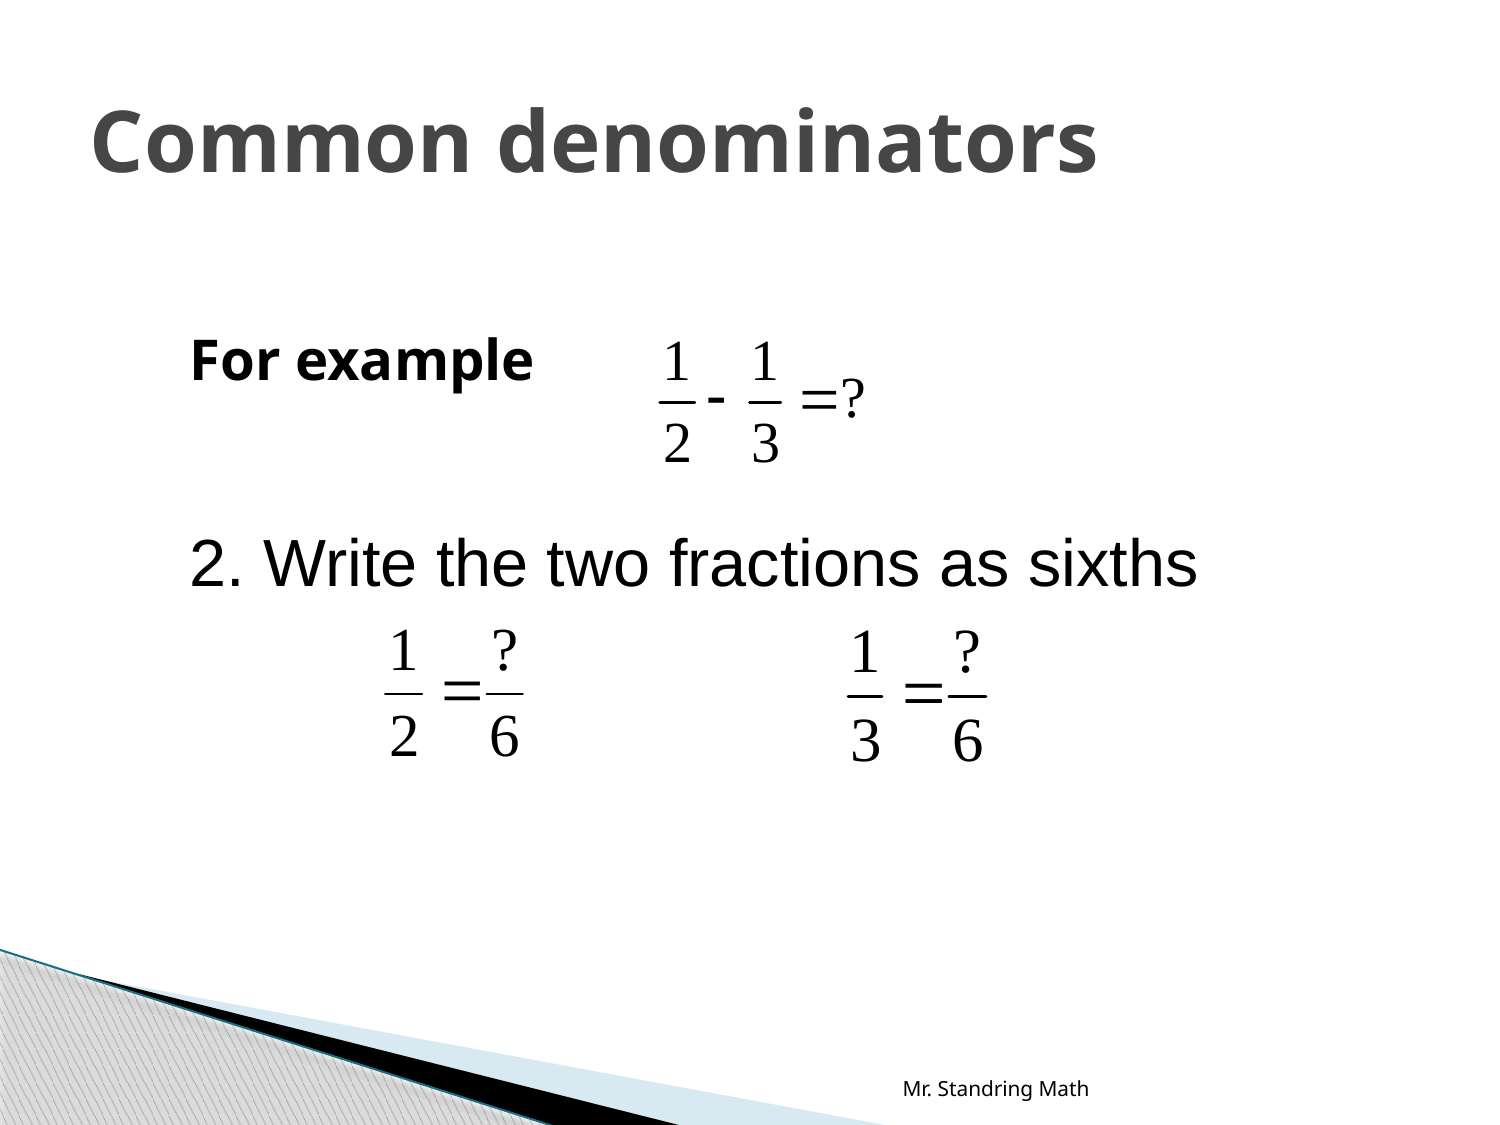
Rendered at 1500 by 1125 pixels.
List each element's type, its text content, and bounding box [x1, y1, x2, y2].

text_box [649, 324, 874, 476]
text_box 2. Write the two fractions as sixths [174, 512, 1425, 721]
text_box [837, 612, 1001, 776]
title Common denominators [75, 45, 1425, 233]
list For example [112, 324, 1388, 513]
footer Mr. Standring Math [718, 1051, 1105, 1112]
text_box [374, 612, 538, 771]
